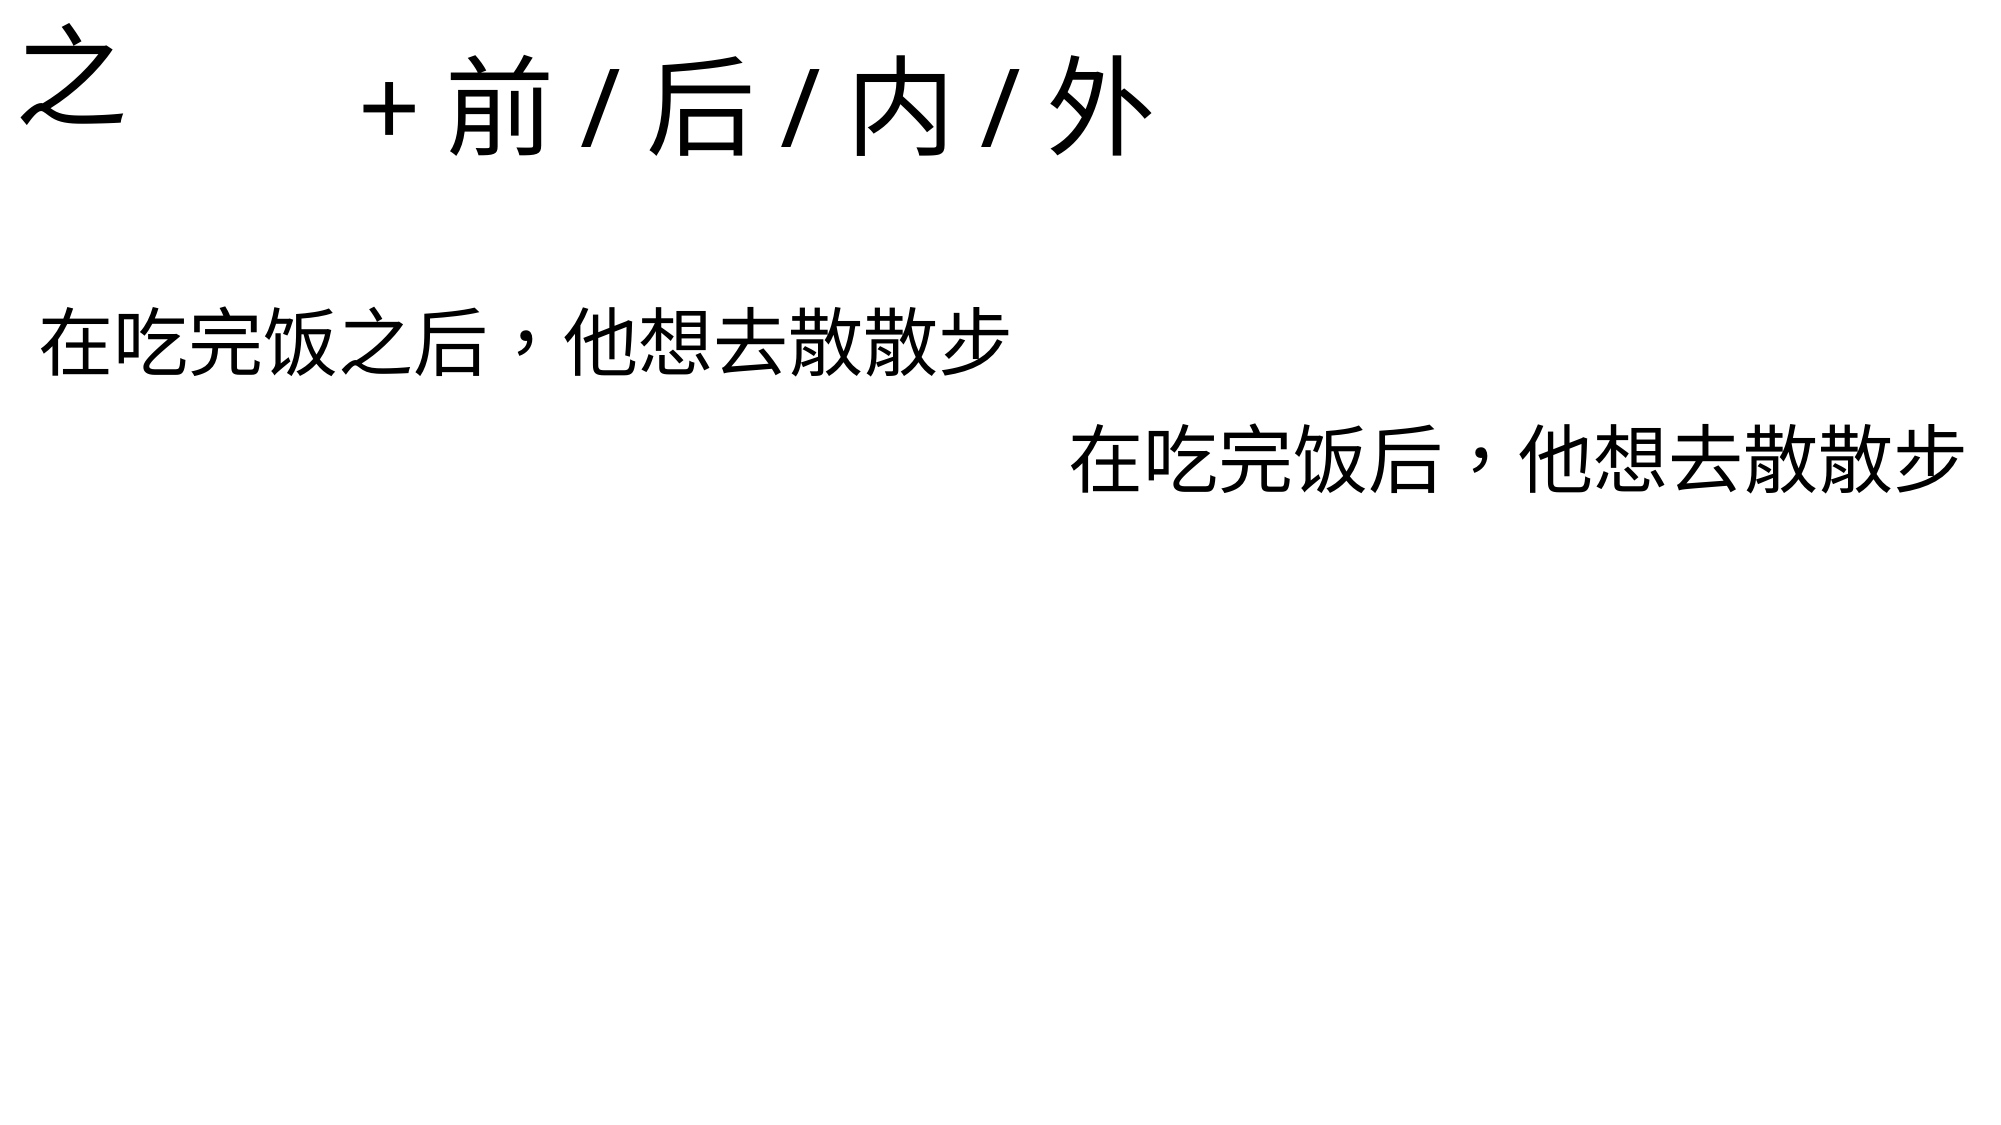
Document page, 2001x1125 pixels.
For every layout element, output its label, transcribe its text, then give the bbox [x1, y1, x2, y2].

text_box 在吃完饭之后，他想去散散步 [0, 237, 1519, 456]
text_box 在吃完饭后，他想去散散步 [526, 354, 2000, 573]
text_box +前/后/内/外 [343, 27, 1177, 327]
title 之 [0, 0, 603, 237]
